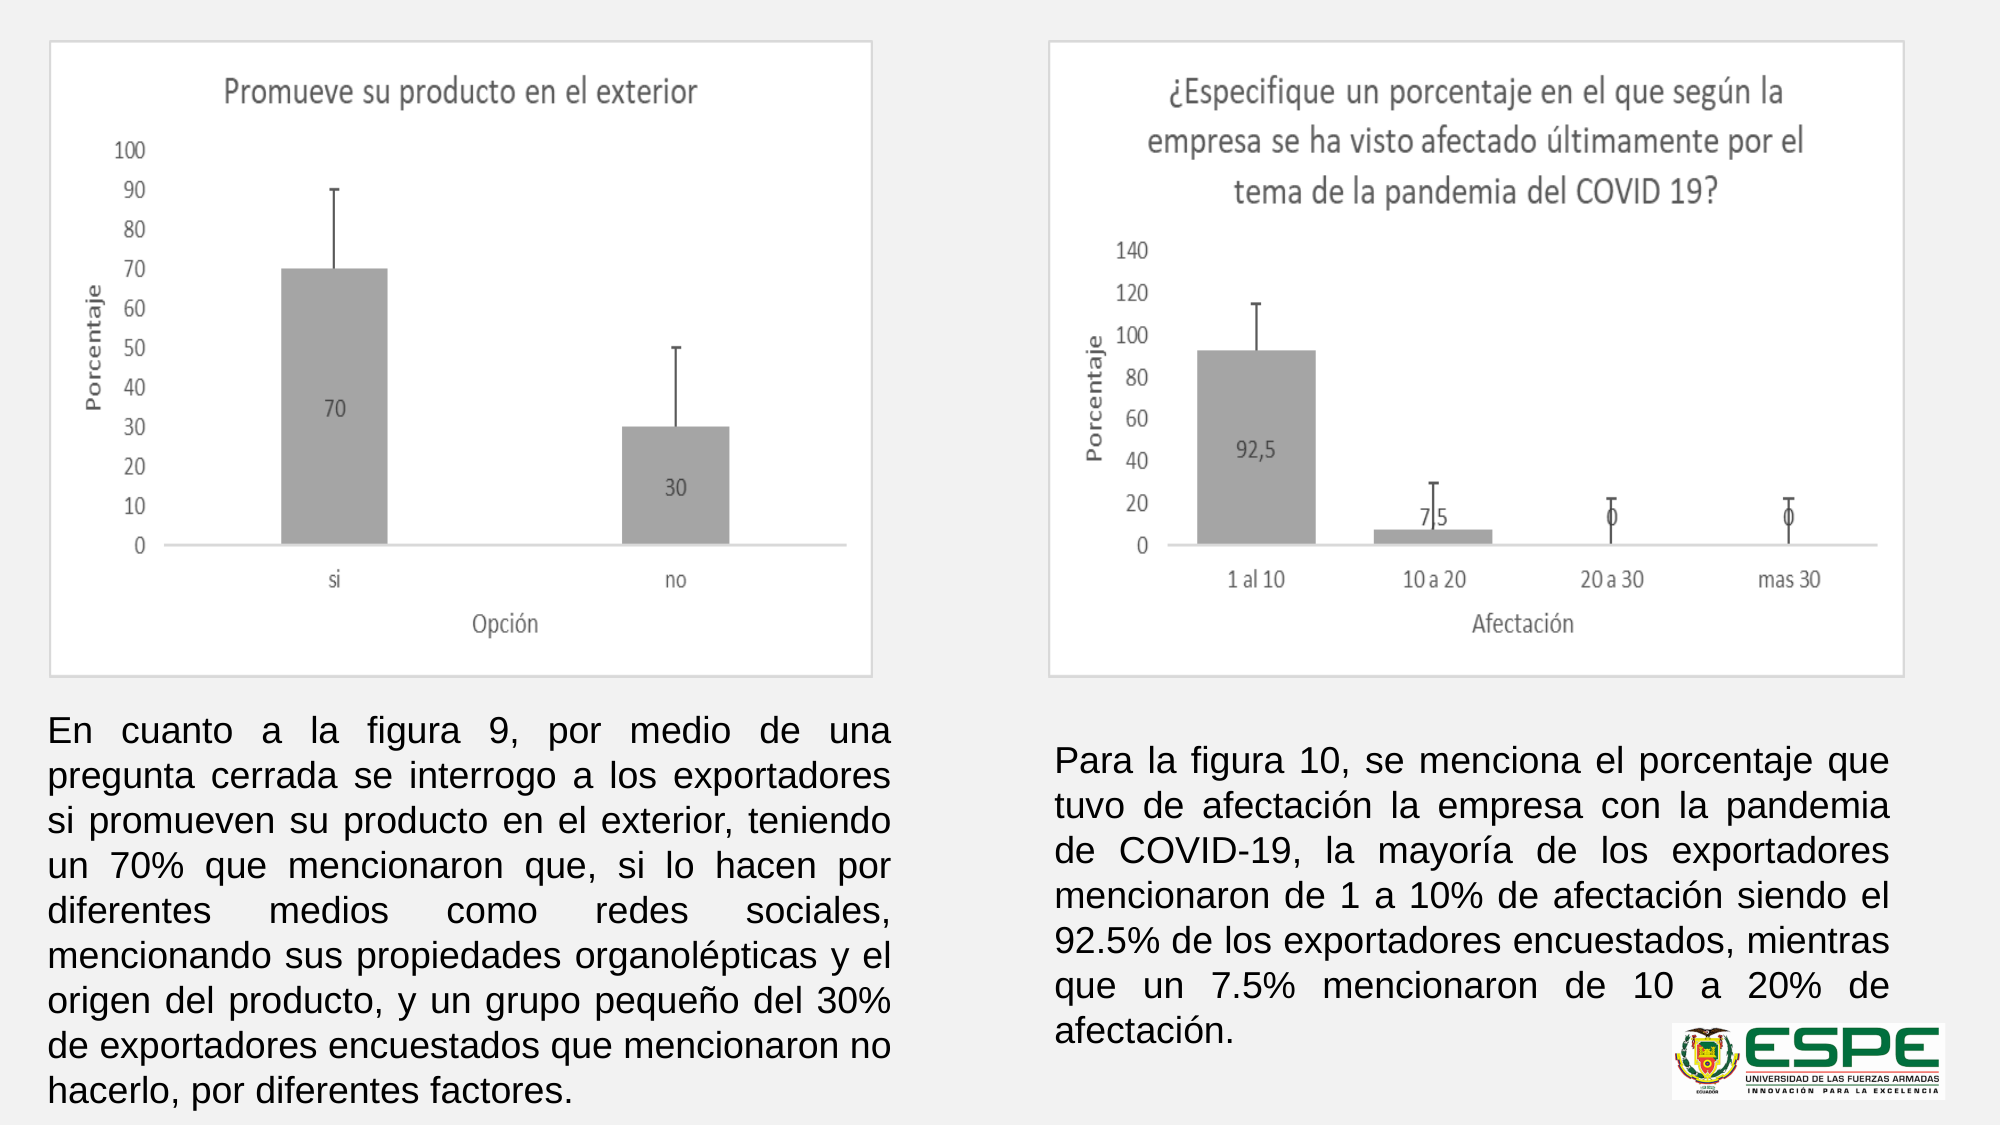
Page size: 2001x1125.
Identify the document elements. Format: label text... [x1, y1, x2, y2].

picture [1048, 40, 1905, 678]
text_box Para la figura 10, se menciona el porcentaje que tuvo de afectación la empresa con la pandemia de COVID-19, la mayoría de los exportadores mencionaron de 1 a 10% de afectación siendo el 92.5% de los exportadores encuestados, mientras que un 7.5% mencionaron de 10 a 20% de afectación. [1039, 728, 1905, 1059]
picture [49, 40, 873, 678]
text_box En cuanto a la figura 9, por medio de una pregunta cerrada se interrogo a los exportadores si promueven su producto en el exterior, teniendo un 70% que mencionaron que, si lo hacen por diferentes medios como redes sociales, mencionando sus propiedades organolépticas y el origen del producto, y un grupo pequeño del 30% de exportadores encuestados que mencionaron no hacerlo, por diferentes factores. [32, 698, 907, 1125]
picture [1671, 1023, 1946, 1100]
